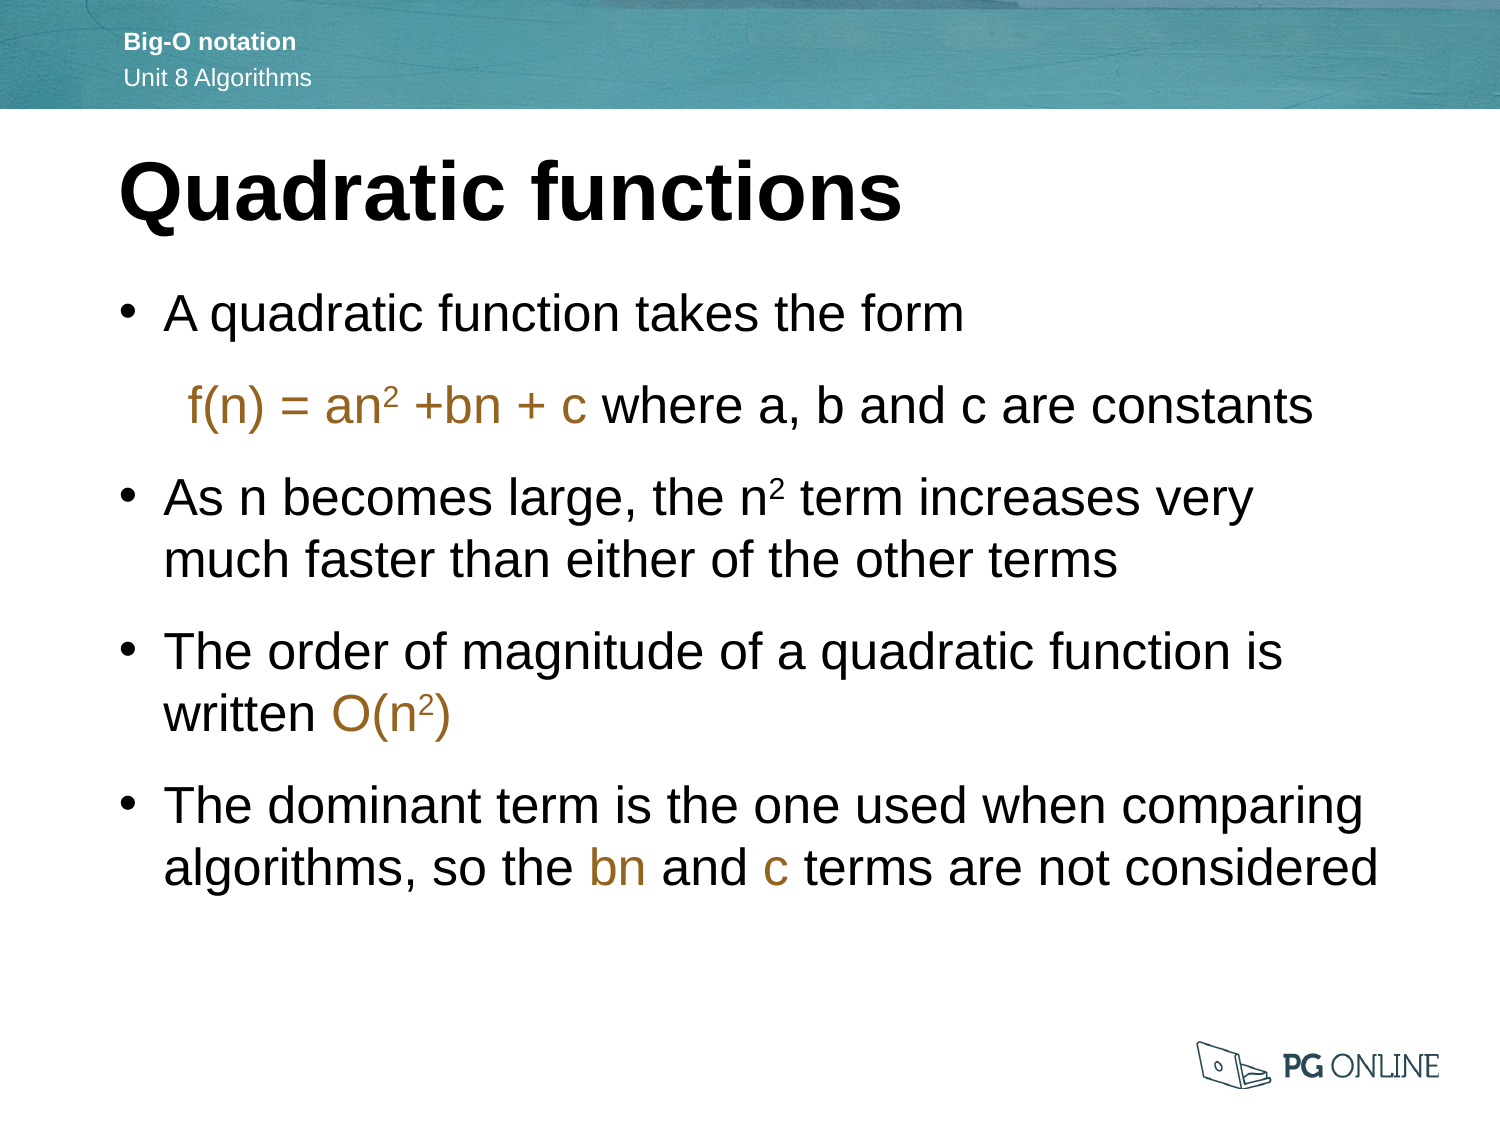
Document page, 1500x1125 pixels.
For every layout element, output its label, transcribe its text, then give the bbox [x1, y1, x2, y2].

list Quadratic functions [118, 148, 1401, 259]
picture [0, 0, 1500, 109]
list A quadratic function takes the form f(n) = an2 +bn + c where a, b and c are constants As n becomes large, the n2 term increases very much faster than either of the other terms The order of magnitude of a quadratic function is written O(n2) The dominant term is the one used when comparing algorithms, so the bn and c terms are not considered [118, 279, 1398, 847]
